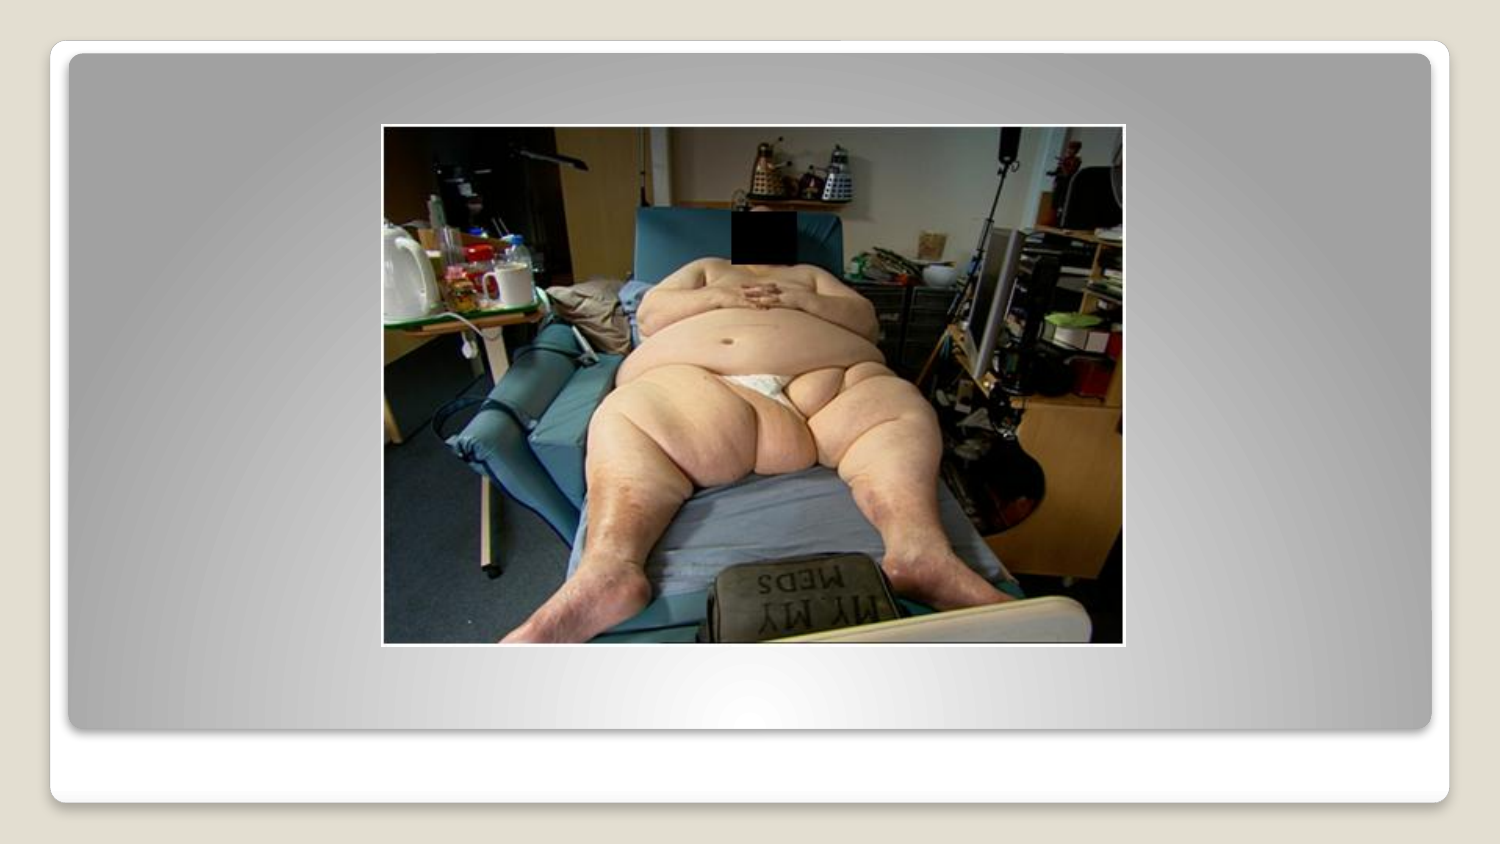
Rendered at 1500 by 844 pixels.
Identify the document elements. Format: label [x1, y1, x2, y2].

list [381, 124, 1126, 647]
